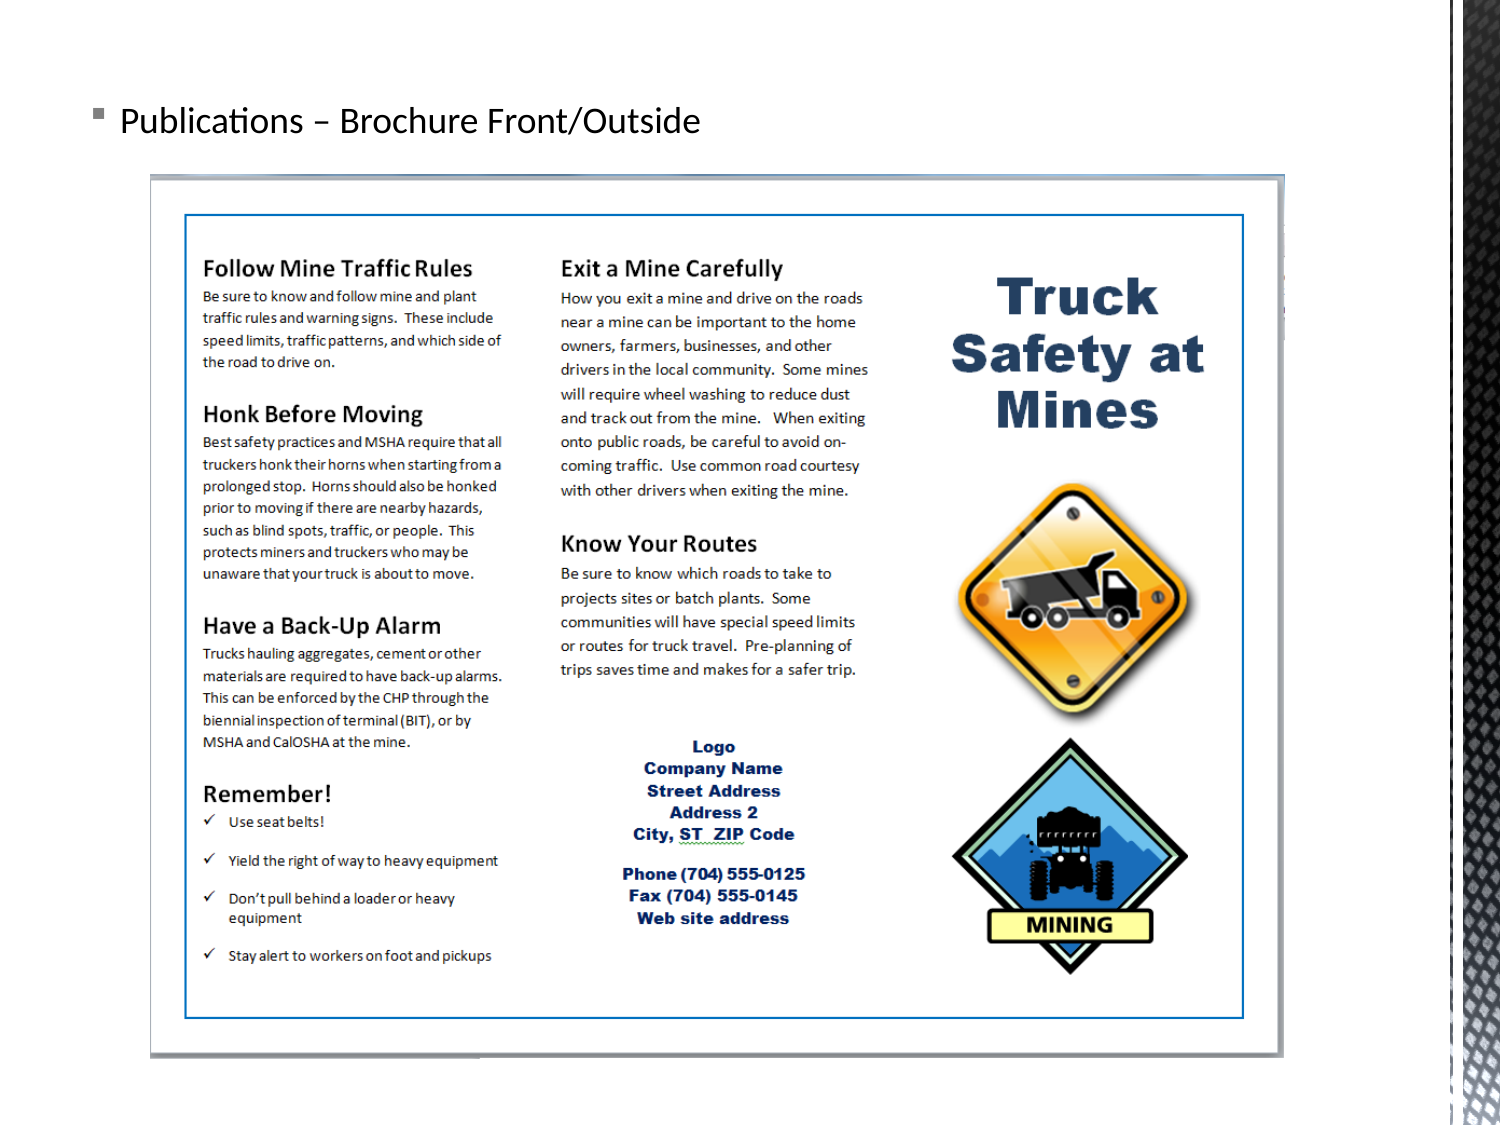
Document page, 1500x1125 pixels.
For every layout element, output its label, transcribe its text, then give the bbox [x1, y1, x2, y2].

picture [149, 174, 1285, 1059]
picture [1447, 0, 1500, 1125]
list Publications – Brochure Front/Outside [75, 75, 888, 163]
